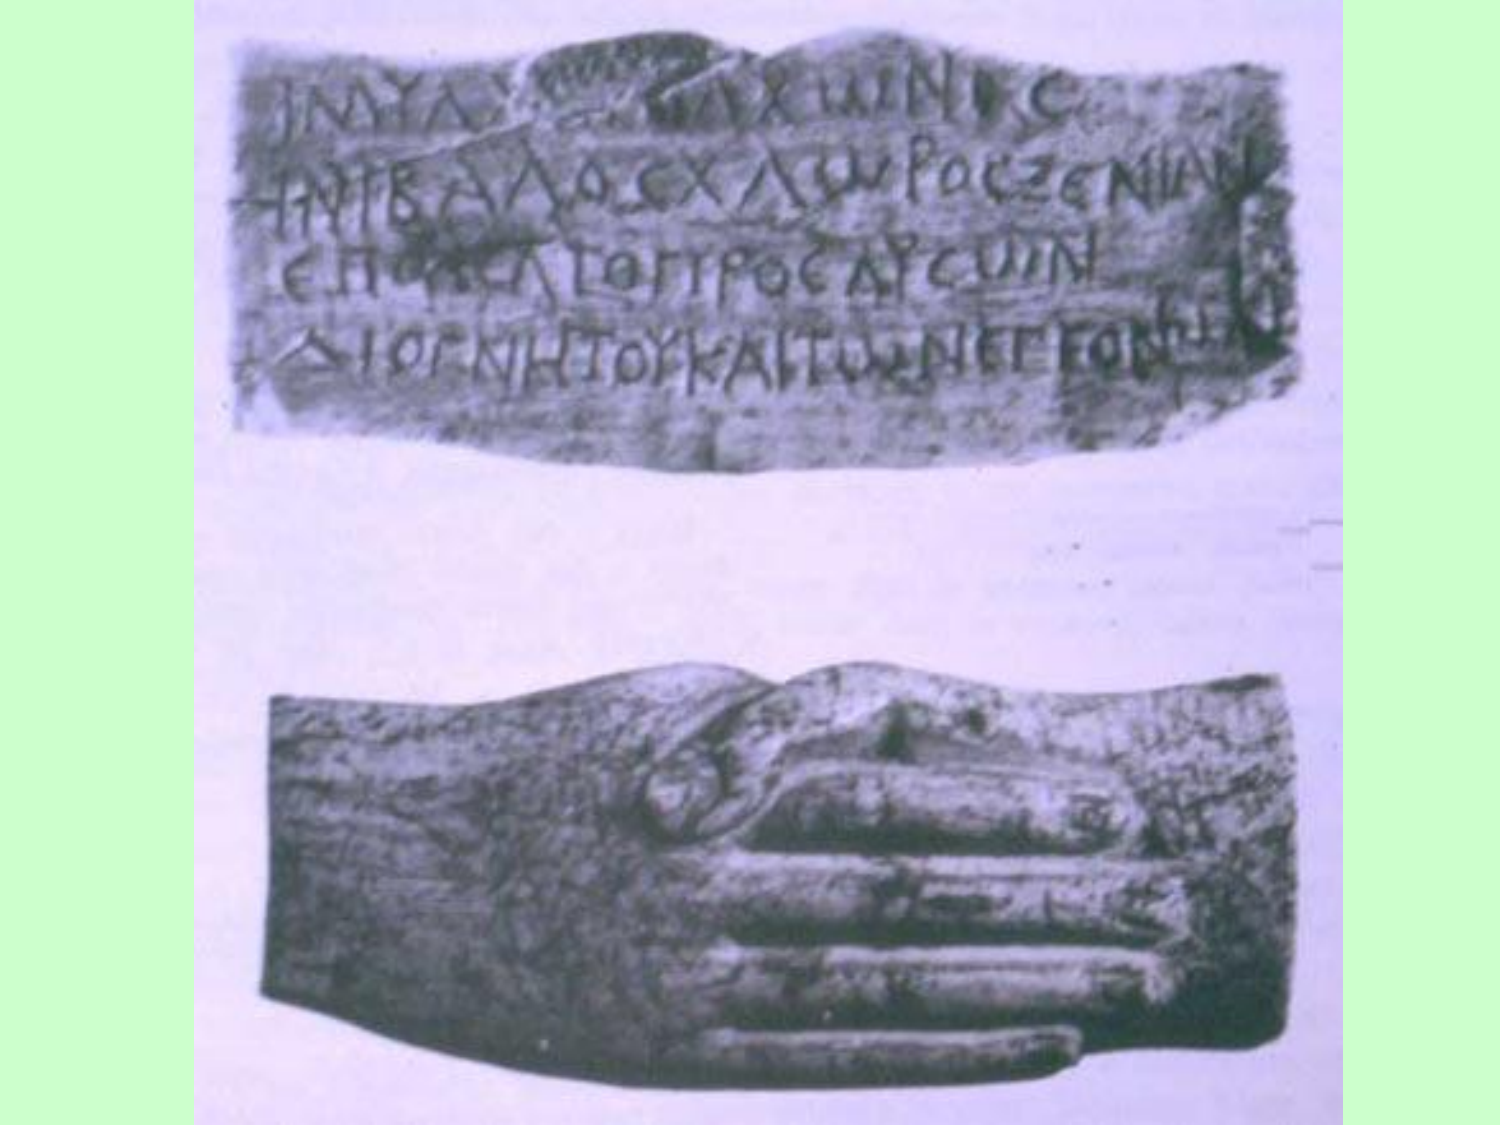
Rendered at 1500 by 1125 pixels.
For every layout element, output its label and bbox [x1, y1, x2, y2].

picture [194, 0, 1344, 1125]
